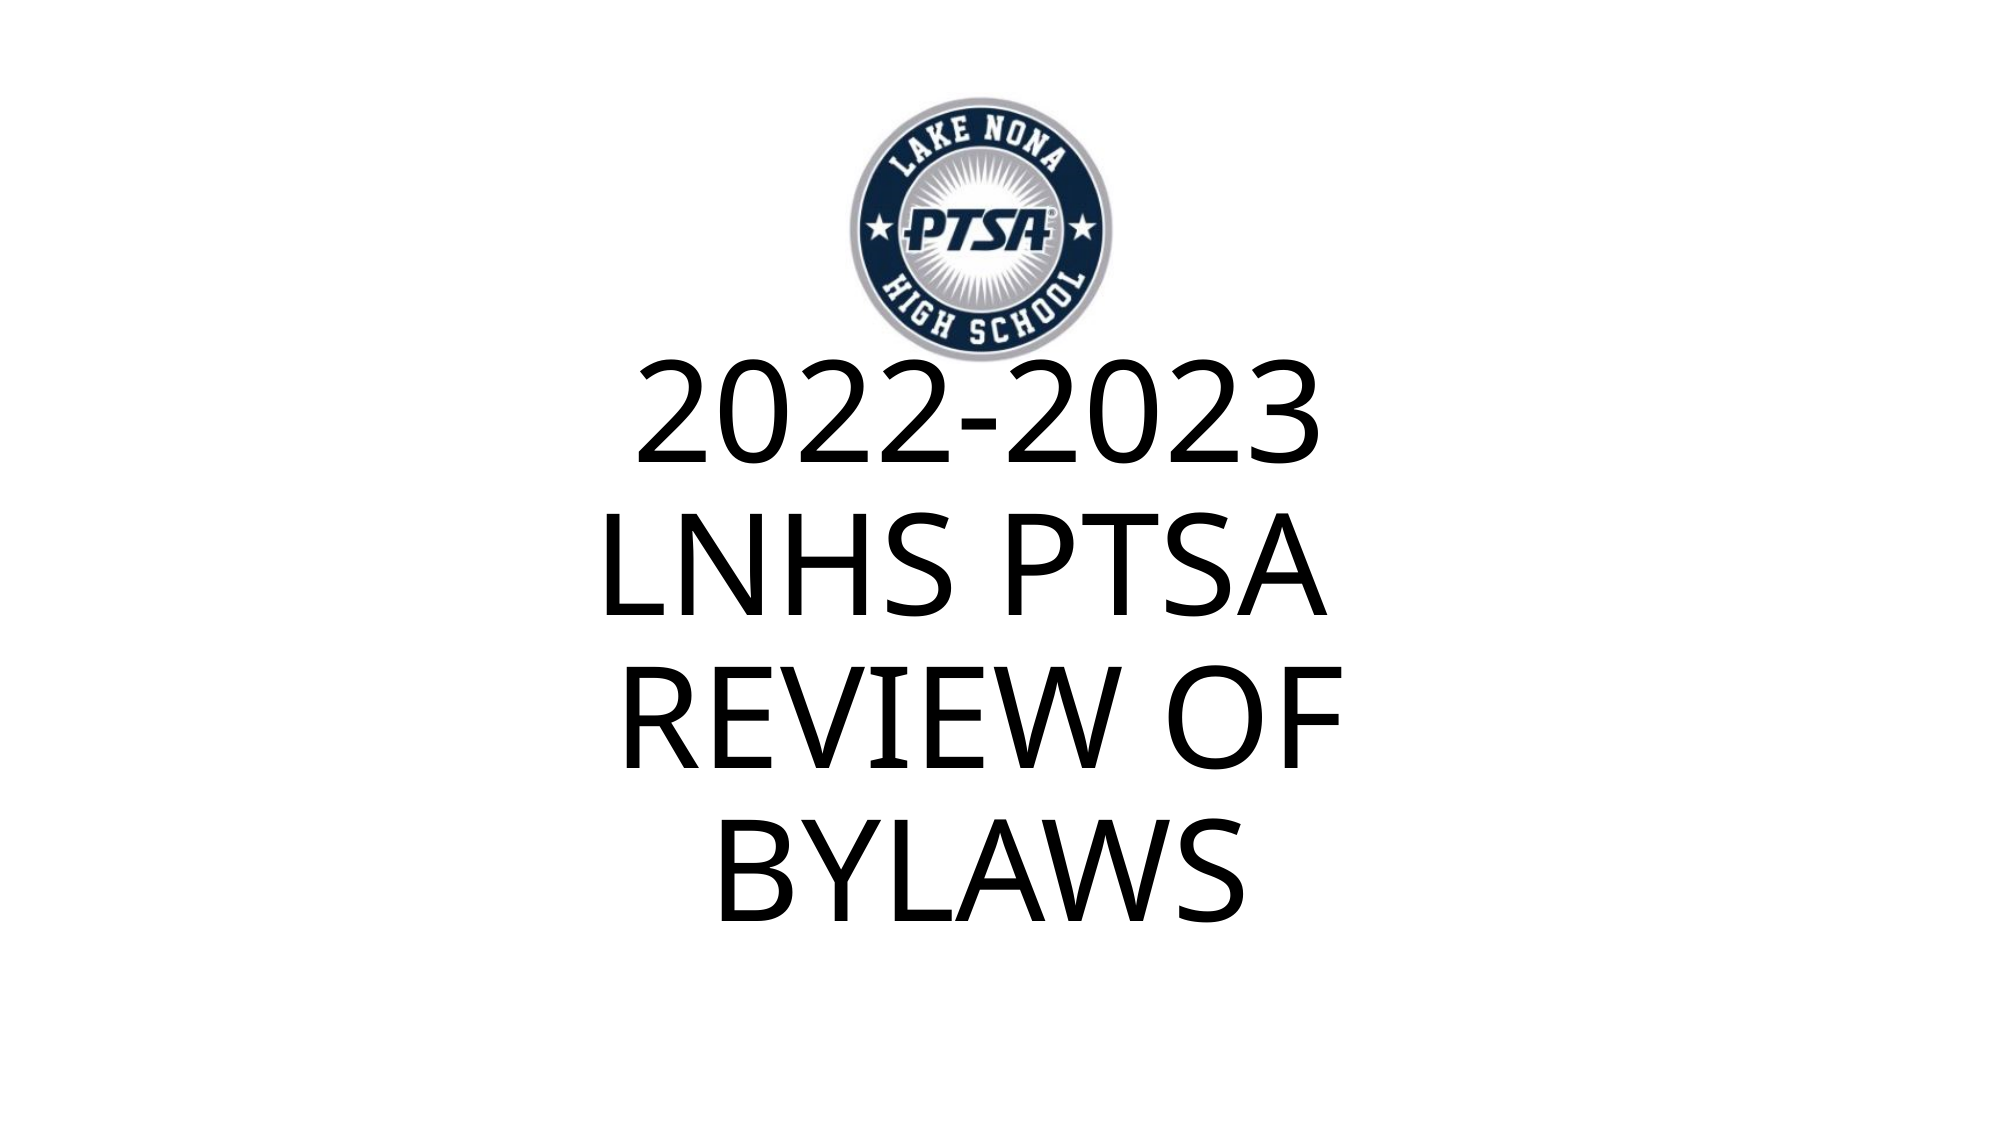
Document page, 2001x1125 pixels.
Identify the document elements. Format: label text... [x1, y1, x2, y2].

text_box 2022-2023 LNHS PTSA REVIEW OF BYLAWS [388, 363, 1571, 960]
picture [845, 92, 1114, 364]
